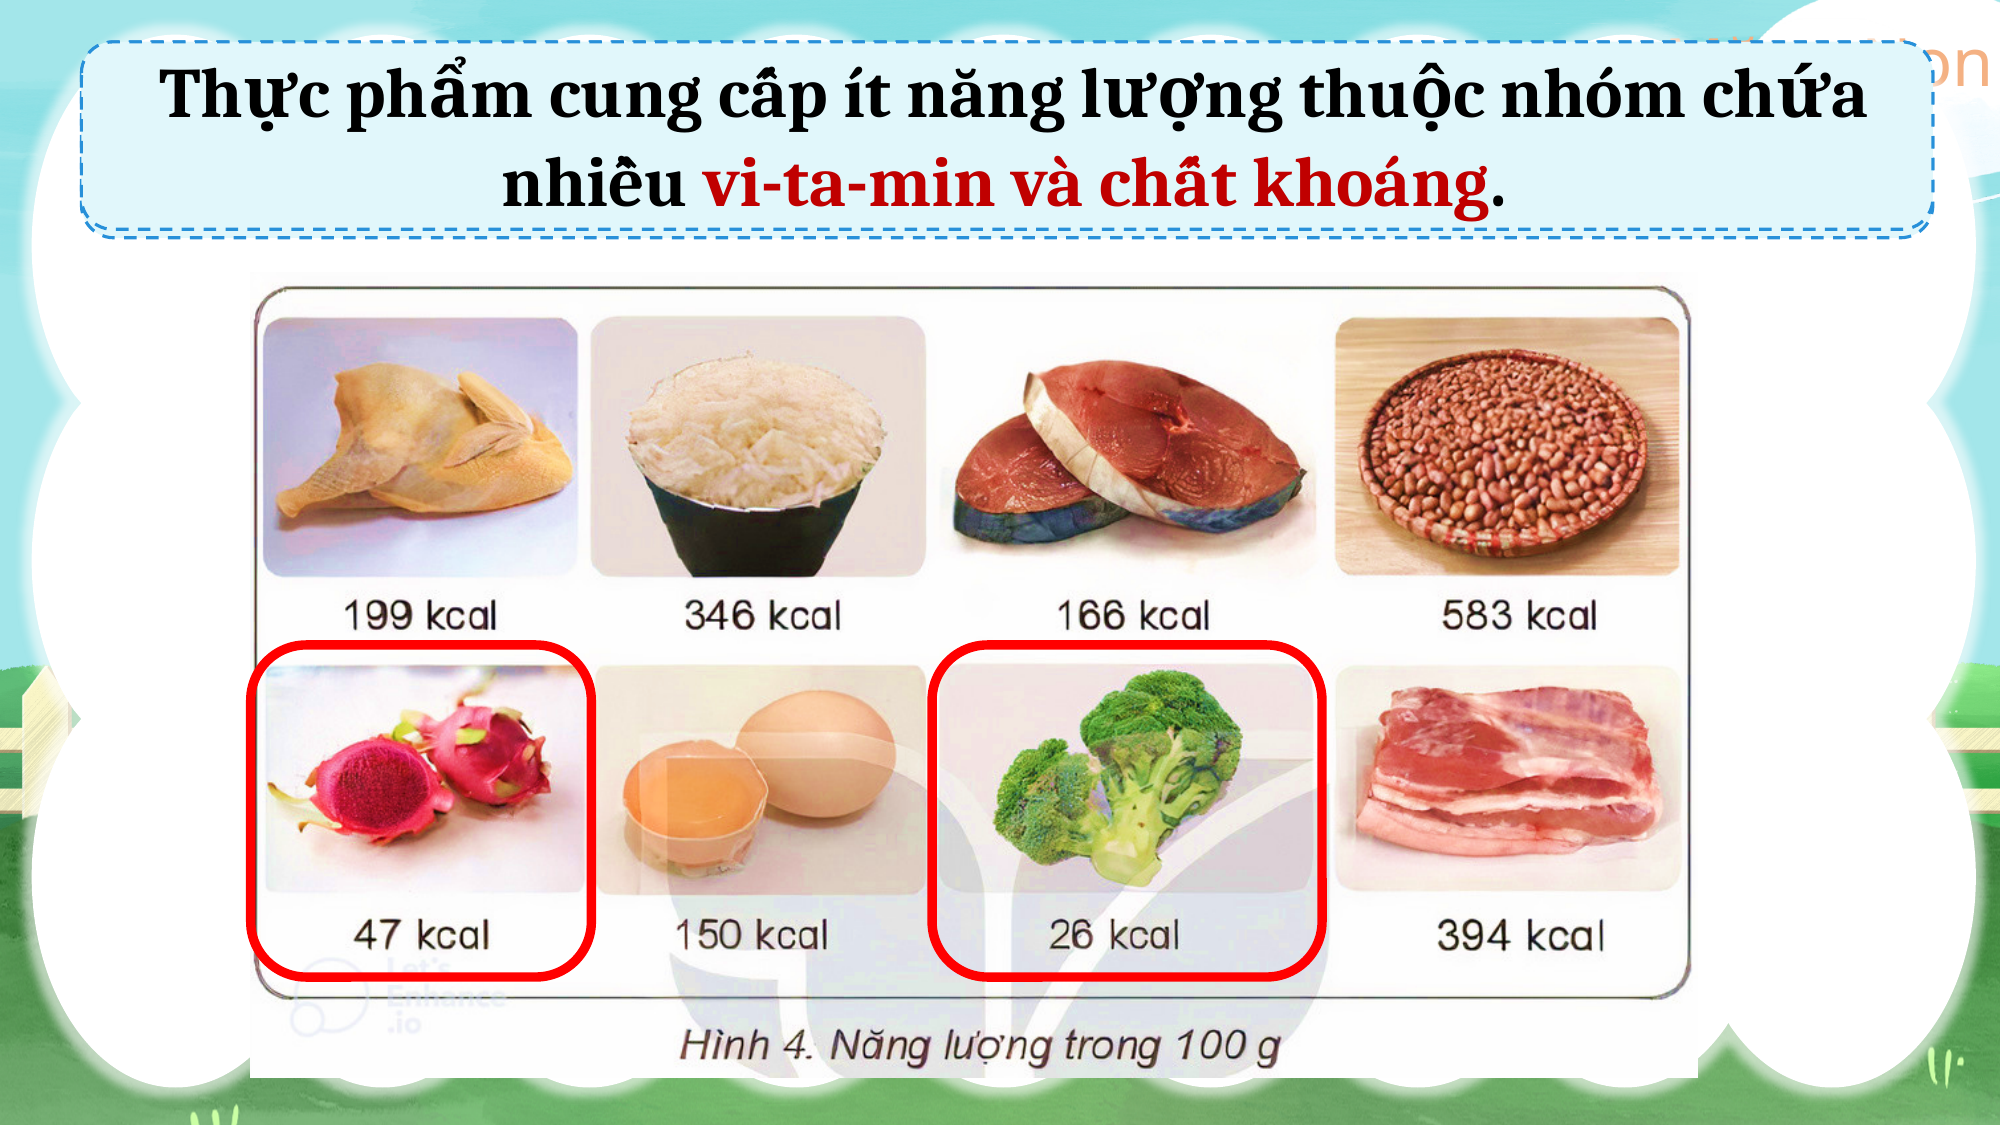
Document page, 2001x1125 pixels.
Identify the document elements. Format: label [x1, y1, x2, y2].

text_box [81, 17, 1933, 231]
picture [0, 0, 2001, 1125]
text_box [81, 231, 1933, 238]
